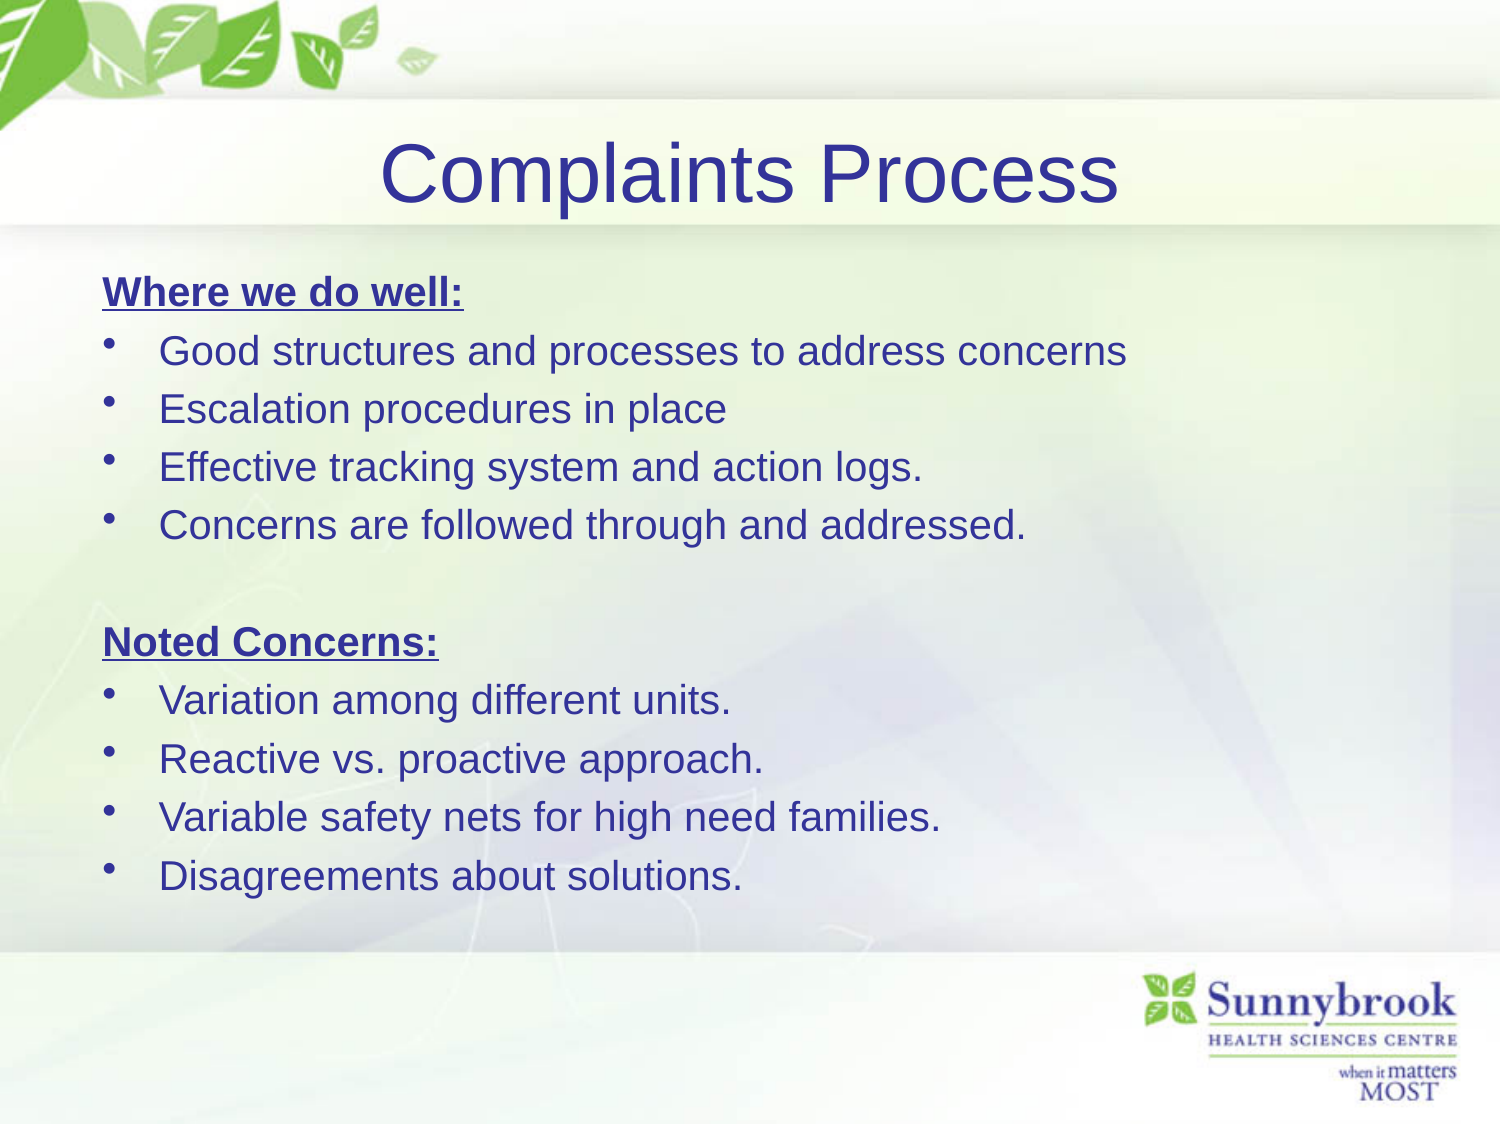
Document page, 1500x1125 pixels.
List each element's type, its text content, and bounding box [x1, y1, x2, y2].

title Complaints Process [74, 74, 1426, 263]
picture [0, 0, 1500, 1124]
list [74, 324, 1426, 1068]
text_box Where we do well: Good structures and processes to address concerns Escalation procedures in place Effective tracking system and action logs. Concerns are followed through and addressed. Noted Concerns: Variation among different units. Reactive vs. proactive approach. Variable safety nets for high need families. Disagreements about solutions. [87, 257, 1438, 1000]
